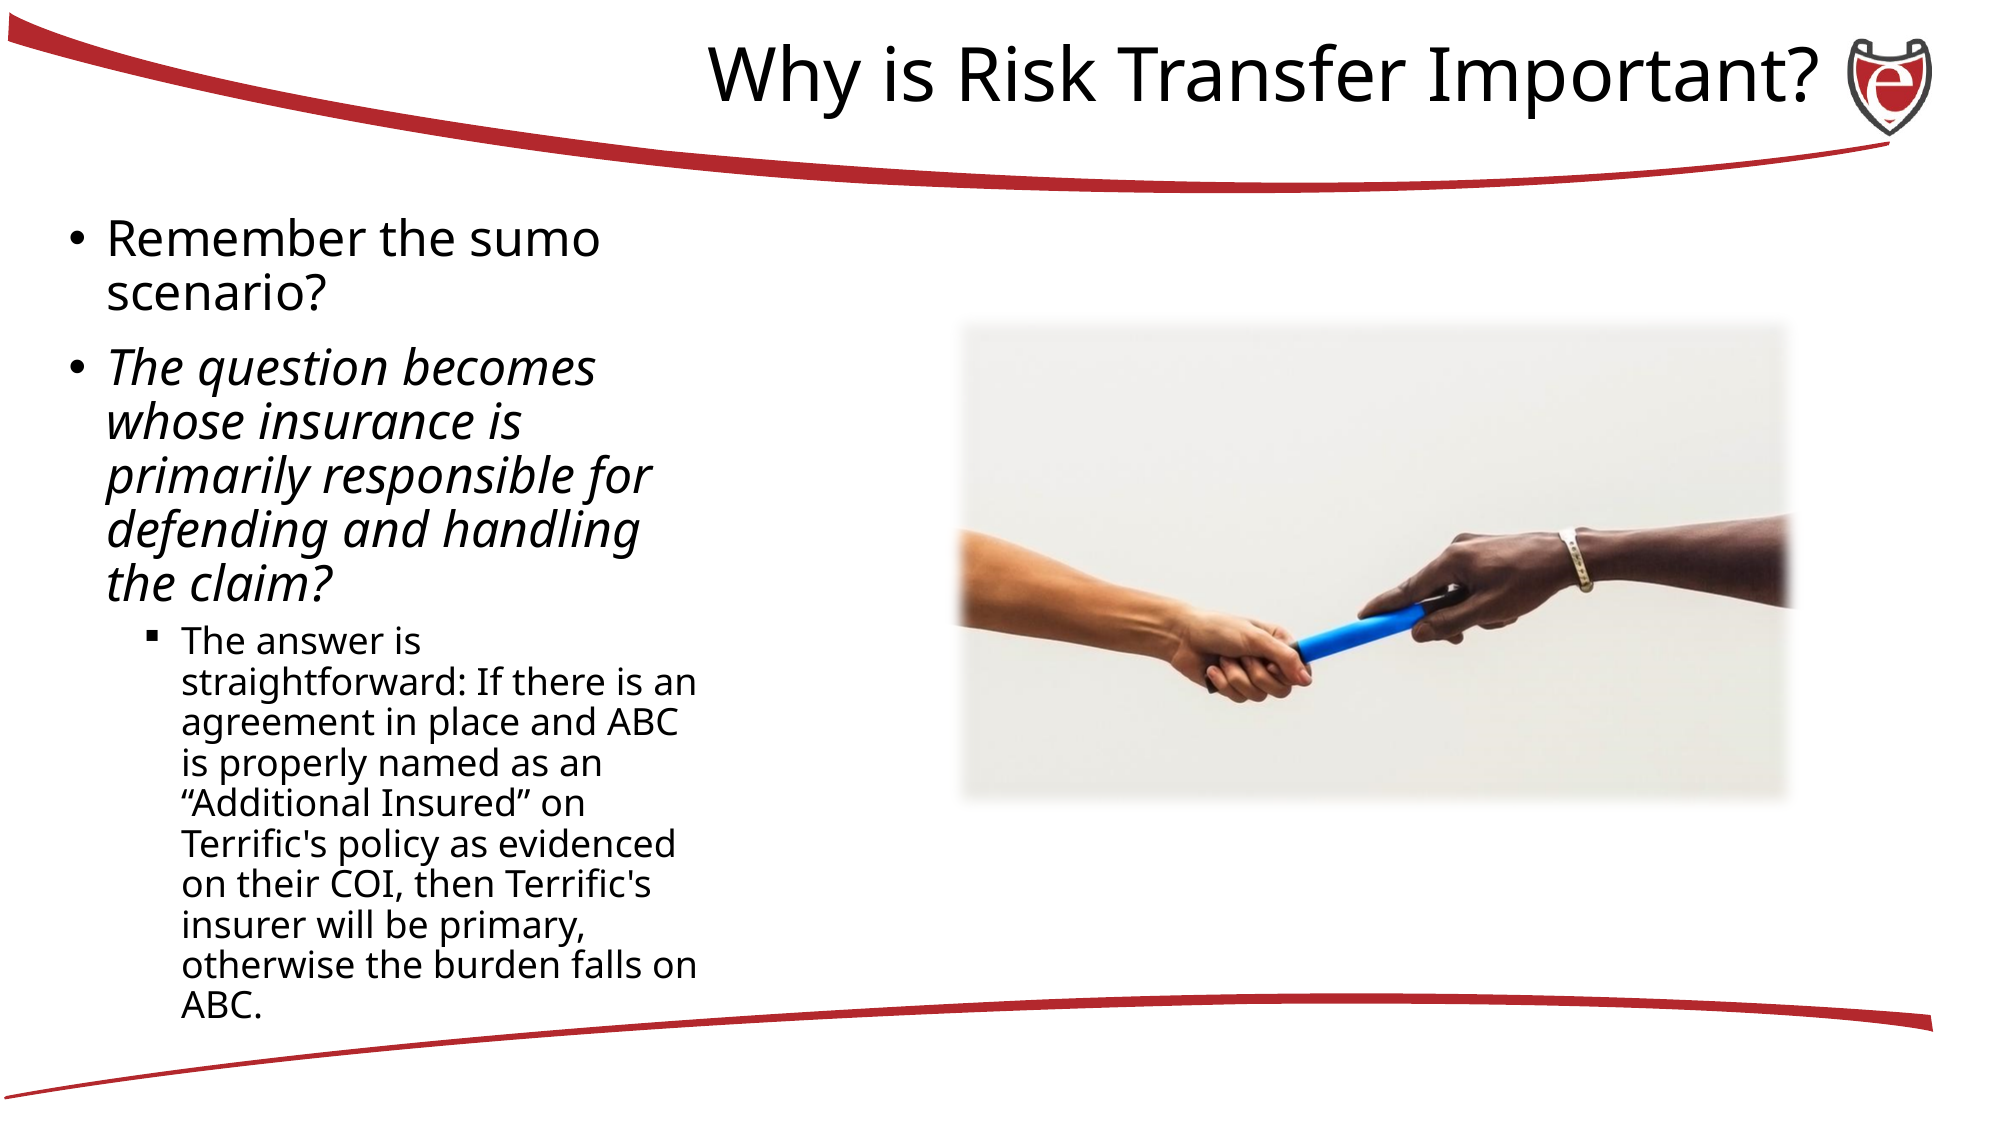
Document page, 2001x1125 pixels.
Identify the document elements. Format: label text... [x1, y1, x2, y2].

picture [1835, 23, 1932, 147]
title Why is Risk Transfer Important? [137, 21, 1836, 134]
list Remember the sumo scenario? The question becomes whose insurance is primarily responsible for defending and handling the claim? The answer is straightforward: If there is an agreement in place and ABC is properly named as an “Additional Insured” on Terrific's policy as evidenced on their COI, then Terrific's insurer will be primary, otherwise the burden falls on ABC. [53, 205, 717, 998]
picture [945, 307, 1804, 817]
